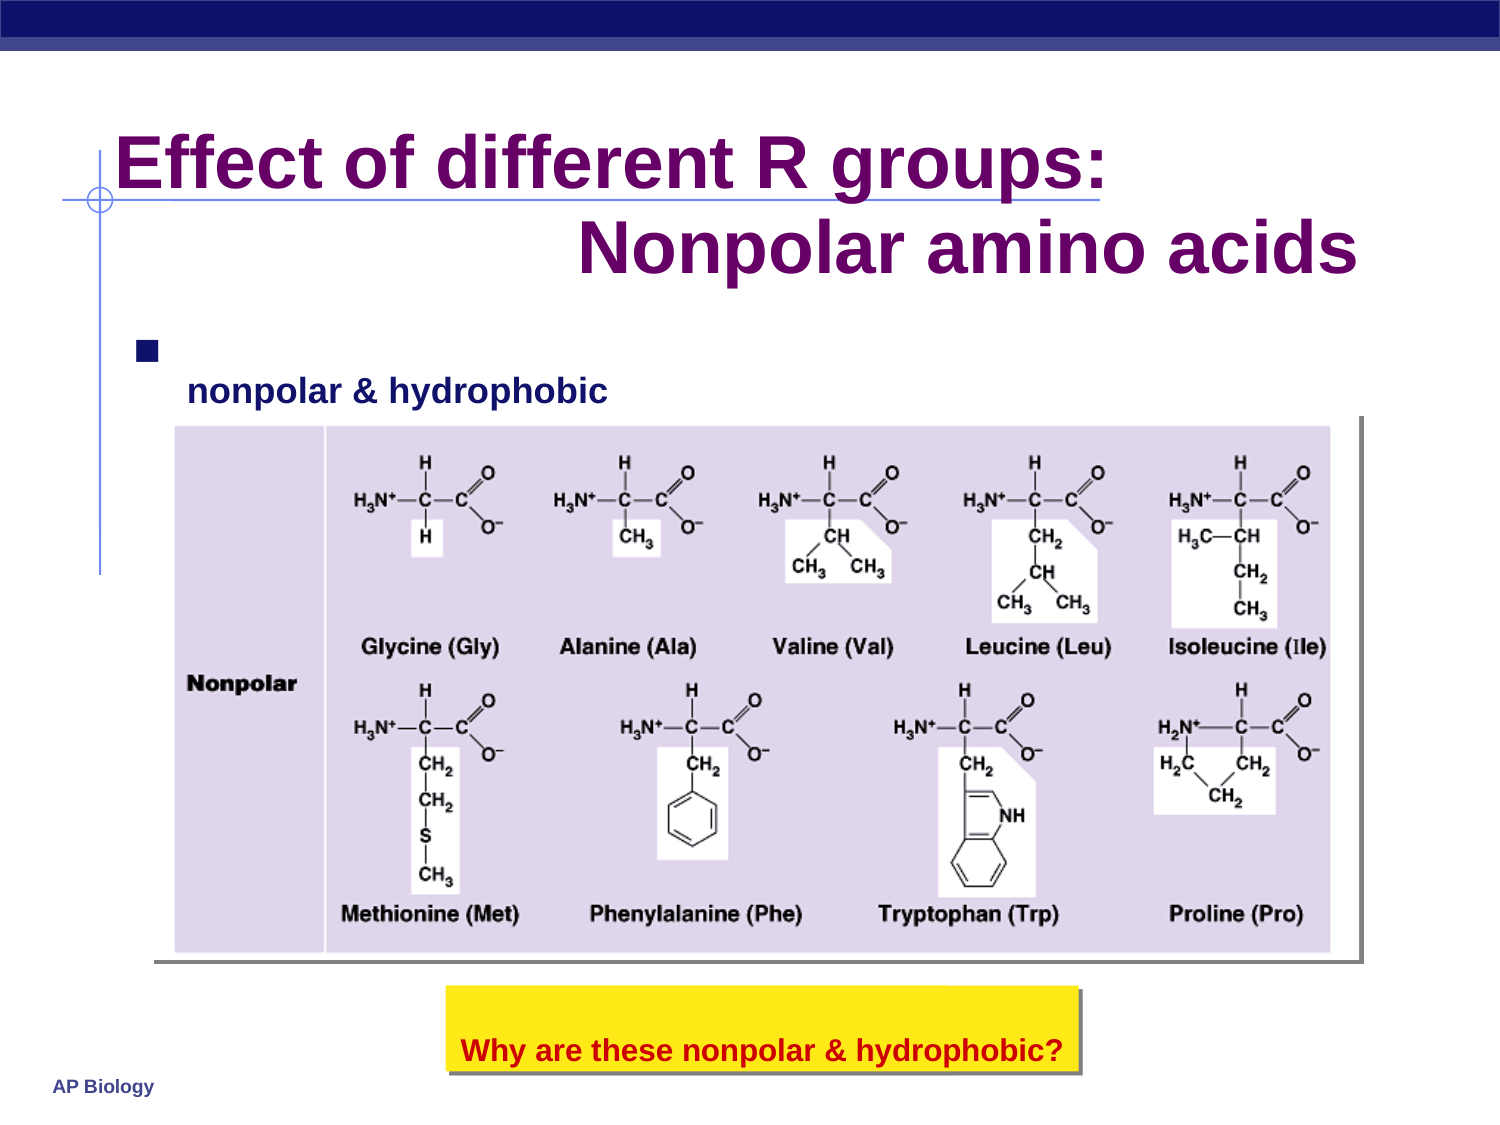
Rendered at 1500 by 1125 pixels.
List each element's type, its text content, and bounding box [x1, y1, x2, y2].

title Effect of different R groups: Nonpolar amino acids [99, 112, 1376, 301]
picture [149, 411, 1360, 960]
text_box nonpolar & hydrophobic [116, 318, 1392, 411]
text_box Why are these nonpolar & hydrophobic? [445, 985, 1079, 1072]
